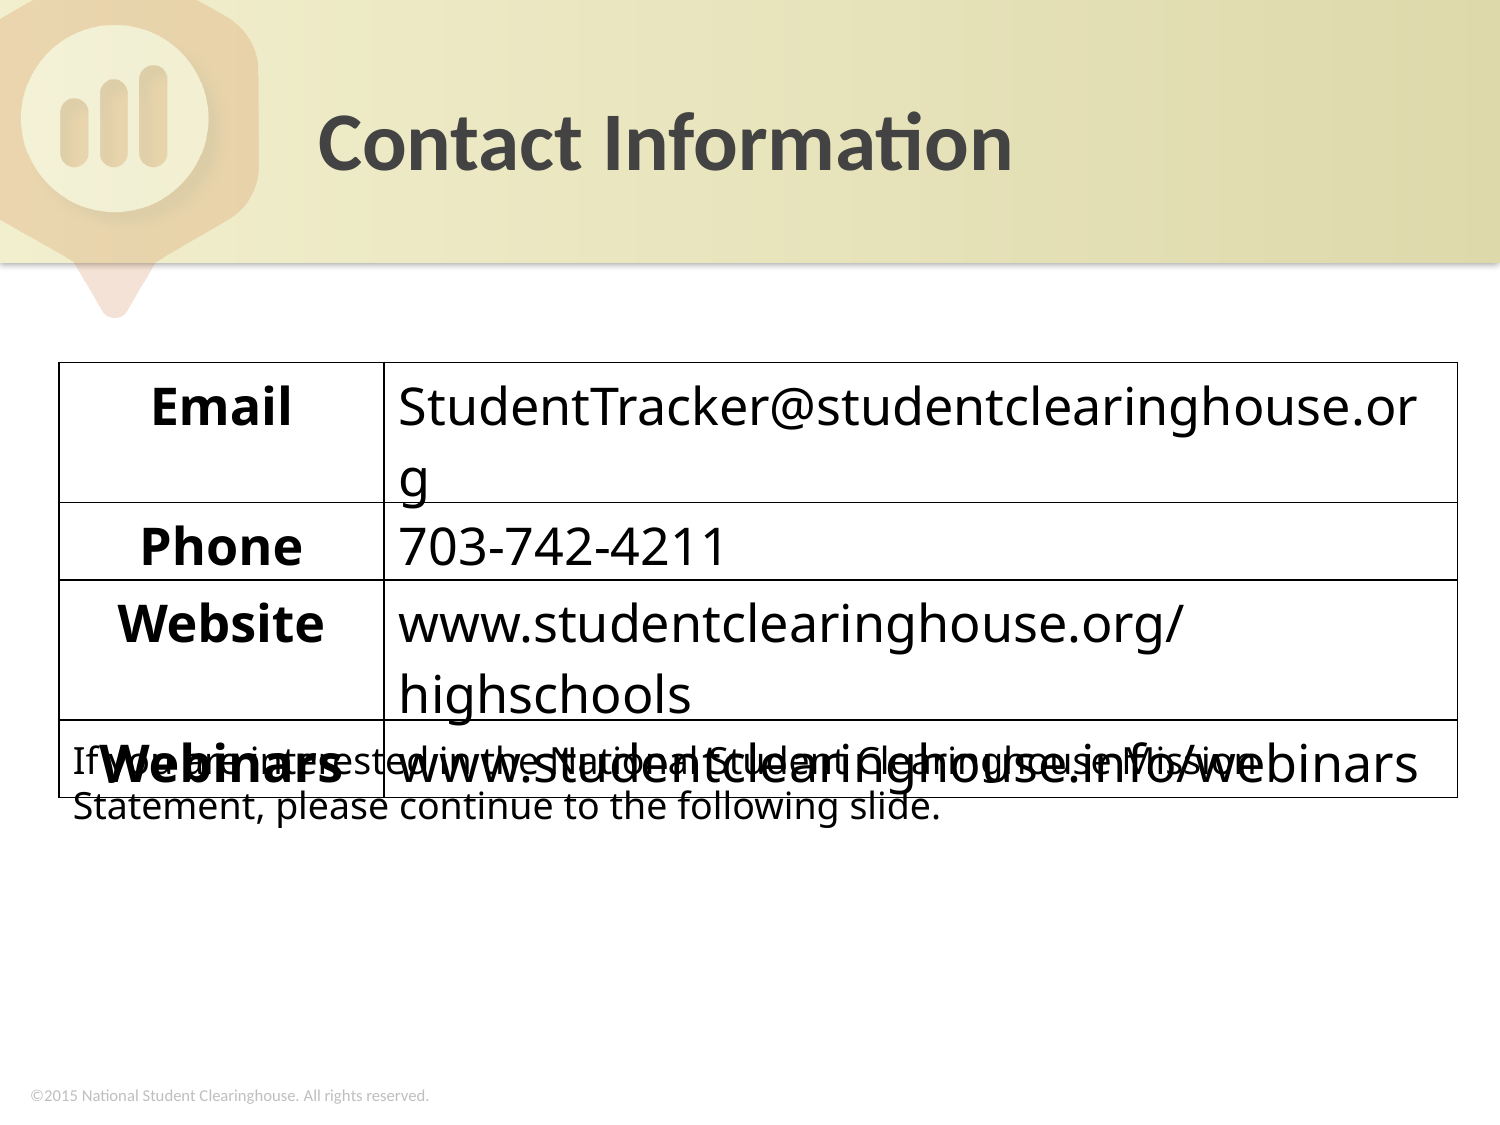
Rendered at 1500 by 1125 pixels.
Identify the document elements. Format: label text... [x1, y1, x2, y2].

table_cell www.studentclearinghouse.org/highschools [385, 581, 1457, 719]
table_cell Website [60, 581, 383, 719]
text_box [261, 0, 1500, 263]
table_cell www.studentclearinghouse.info/webinars [385, 721, 1457, 729]
picture [0, 0, 260, 318]
table_cell Webinars [60, 721, 383, 729]
table_cell 703-742-4211 [385, 503, 1457, 579]
text_box ©2015 National Student Clearinghouse. All rights reserved. [15, 1077, 446, 1112]
text_box Contact Information [303, 56, 1458, 236]
table_header StudentTracker@studentclearinghouse.org [385, 363, 1457, 502]
text_box If you are interested in the National Student Clearinghouse Mission Statement, please continue to the following slide. [58, 729, 1470, 835]
table_cell Phone [60, 503, 383, 579]
table_header Email [60, 363, 383, 502]
